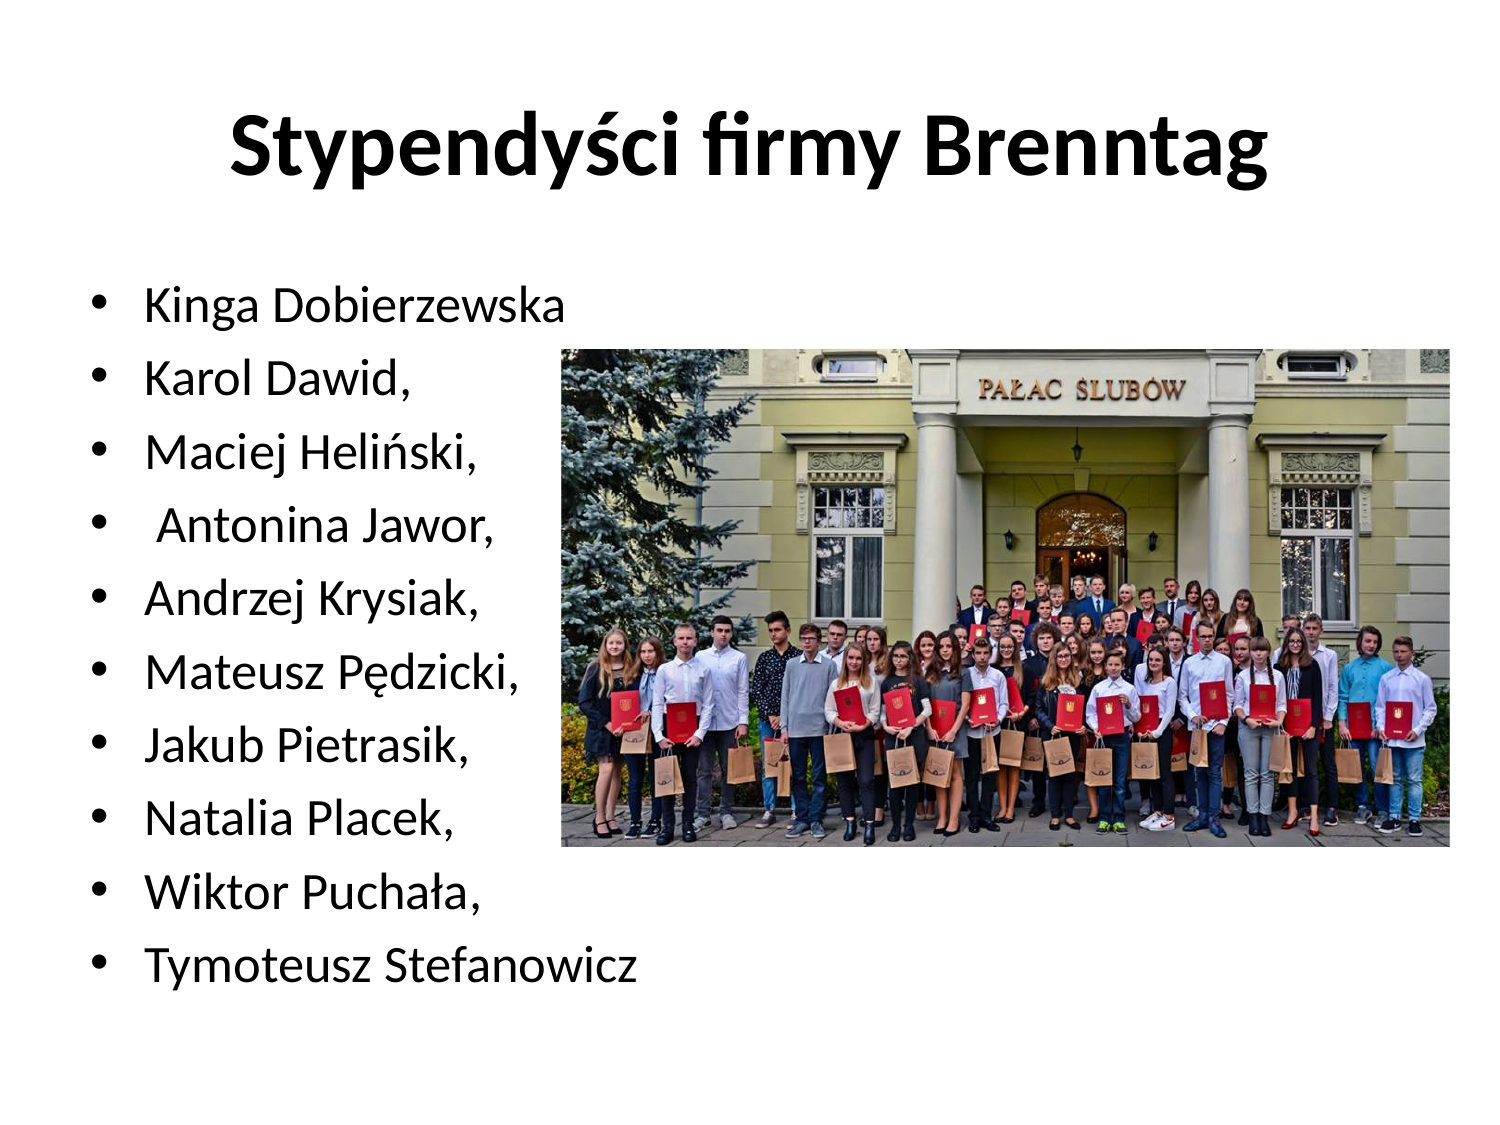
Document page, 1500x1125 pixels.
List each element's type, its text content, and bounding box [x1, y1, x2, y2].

title Stypendyści firmy Brenntag [75, 45, 1425, 233]
list Kinga Dobierzewska Karol Dawid, Maciej Heliński, Antonina Jawor, Andrzej Krysiak, Mateusz Pędzicki, Jakub Pietrasik, Natalia Placek, Wiktor Puchała, Tymoteusz Stefanowicz [75, 262, 1425, 1005]
picture [560, 349, 1451, 847]
